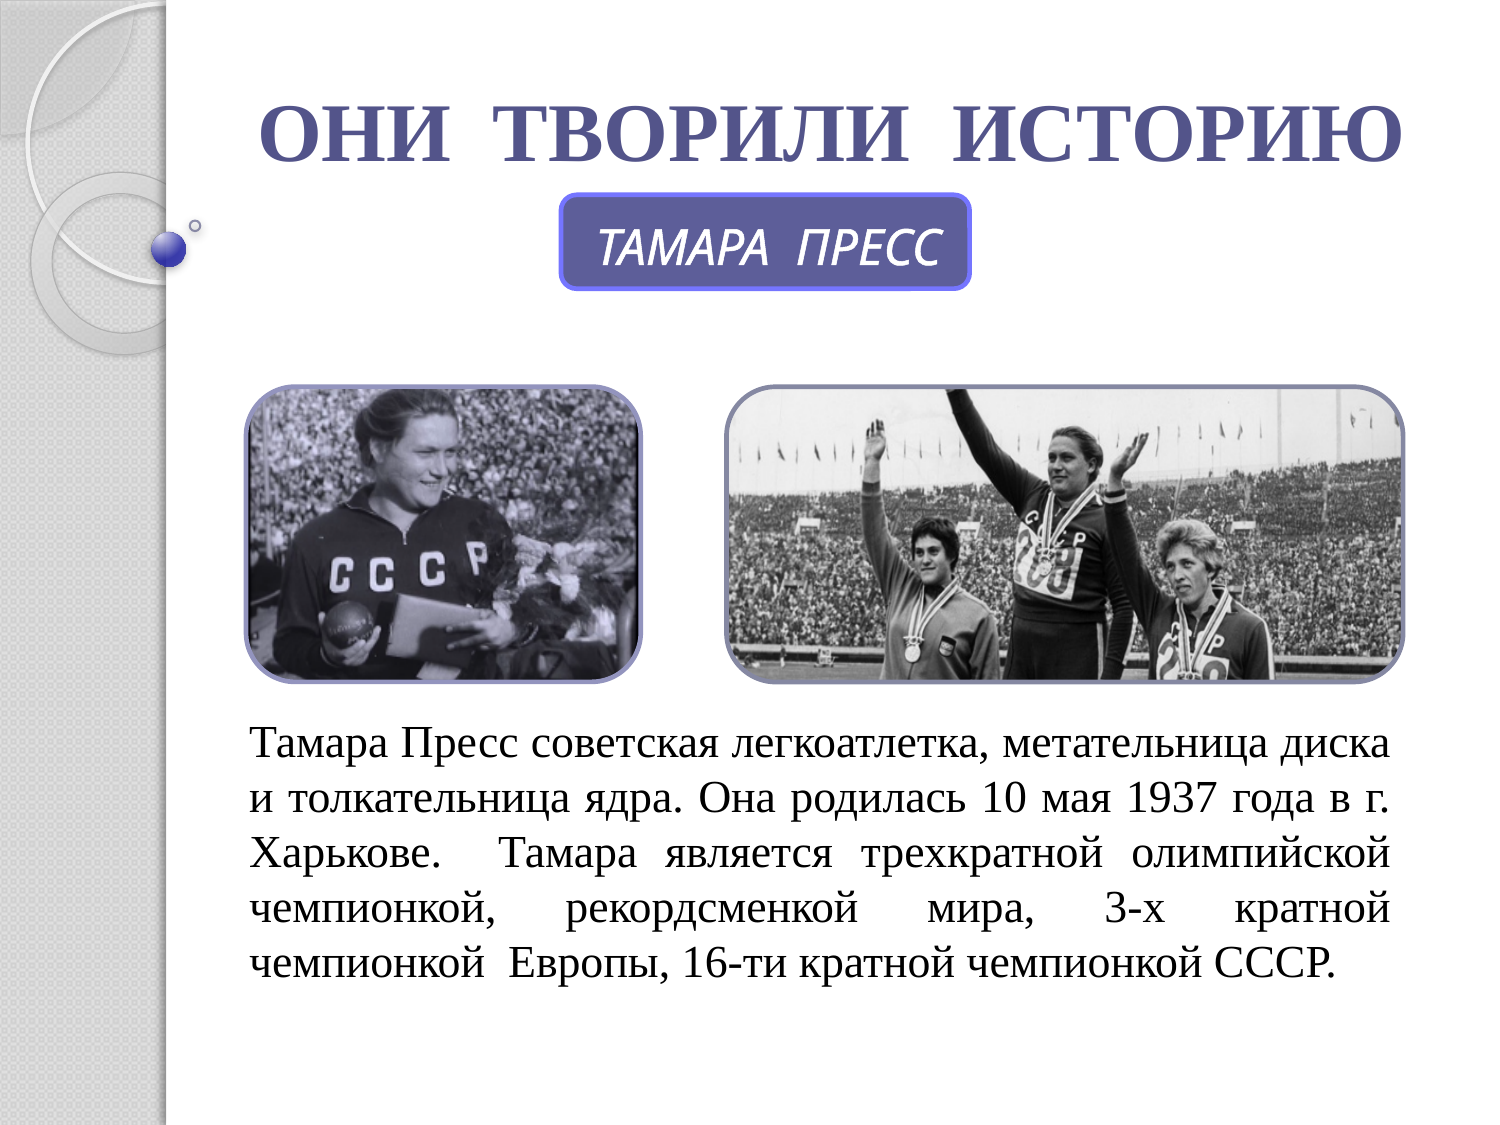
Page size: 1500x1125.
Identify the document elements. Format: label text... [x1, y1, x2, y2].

picture [245, 386, 641, 683]
text_box ОНИ ТВОРИЛИ ИСТОРИЮ [242, 70, 1421, 186]
text_box ТАМАРА ПРЕСС [560, 194, 970, 289]
text_box Тамара Пресс советская легкоатлетка, метательница диска и толкательница ядра. Она родилась 10 мая 1937 года в г. Харькове. Тамара является трехкратной олимпийской чемпионкой, рекордсменкой мира, 3-х кратной чемпионкой Европы, 16-ти кратной чемпионкой СССР. [234, 704, 1407, 995]
picture [726, 386, 1404, 683]
